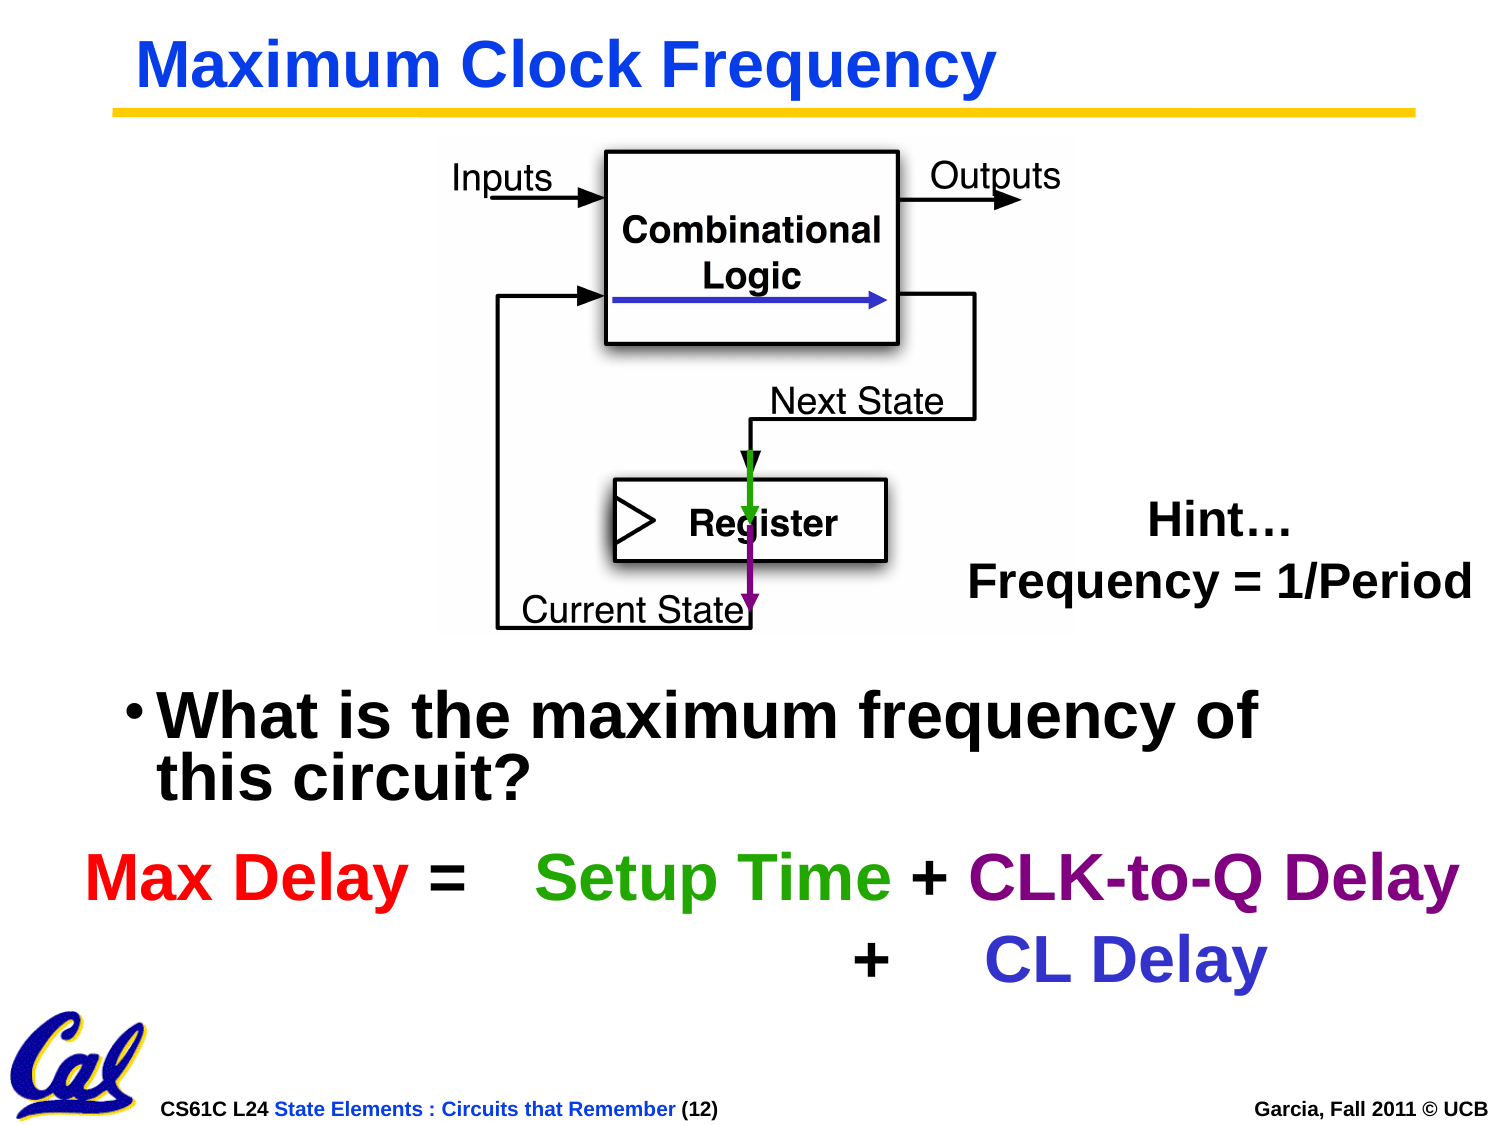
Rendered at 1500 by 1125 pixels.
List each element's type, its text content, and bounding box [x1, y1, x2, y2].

picture [437, 137, 1076, 634]
title Maximum Clock Frequency [124, 24, 1010, 104]
text_box Hint… Frequency = 1/Period [1079, 478, 1490, 616]
text_box Max Delay = Setup Time + CLK-to-Q Delay + CL Delay [69, 824, 1477, 1003]
picture [10, 1011, 150, 1121]
list What is the maximum frequency of this circuit? [112, 684, 1401, 824]
